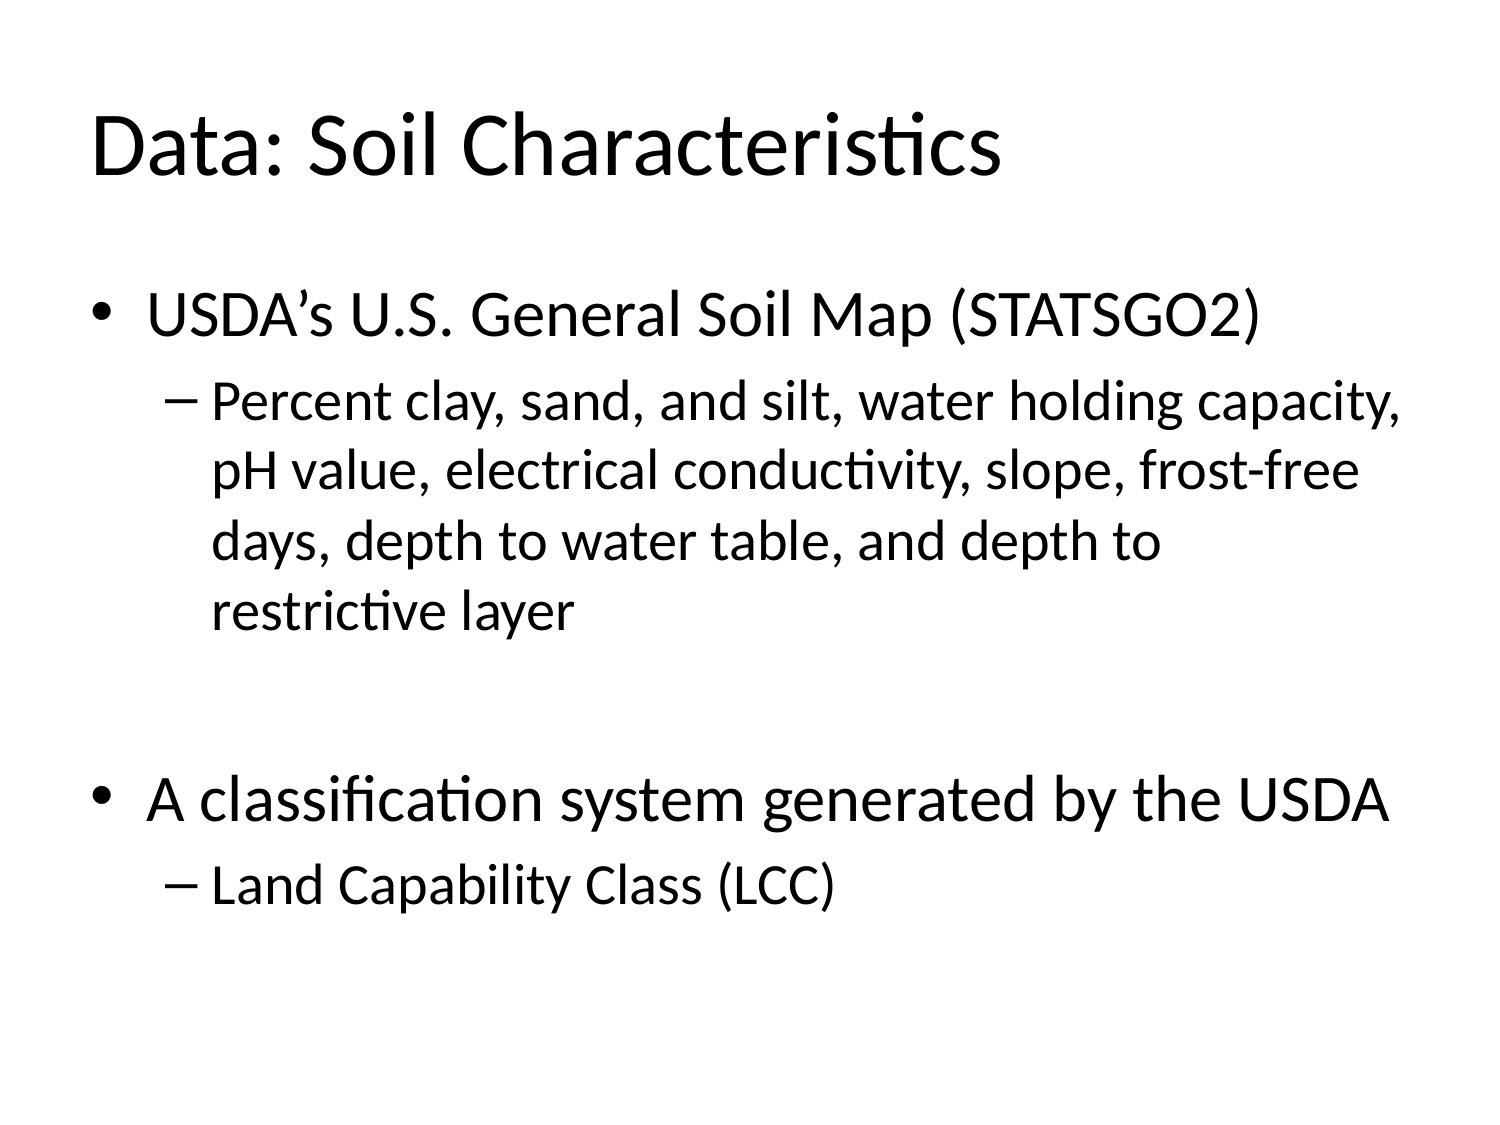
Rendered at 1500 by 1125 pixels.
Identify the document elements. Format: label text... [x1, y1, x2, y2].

list USDA’s U.S. General Soil Map (STATSGO2) Percent clay, sand, and silt, water holding capacity, pH value, electrical conductivity, slope, frost-free days, depth to water table, and depth to restrictive layer A classification system generated by the USDA Land Capability Class (LCC) [75, 262, 1425, 1005]
title Data: Soil Characteristics [75, 45, 1425, 233]
